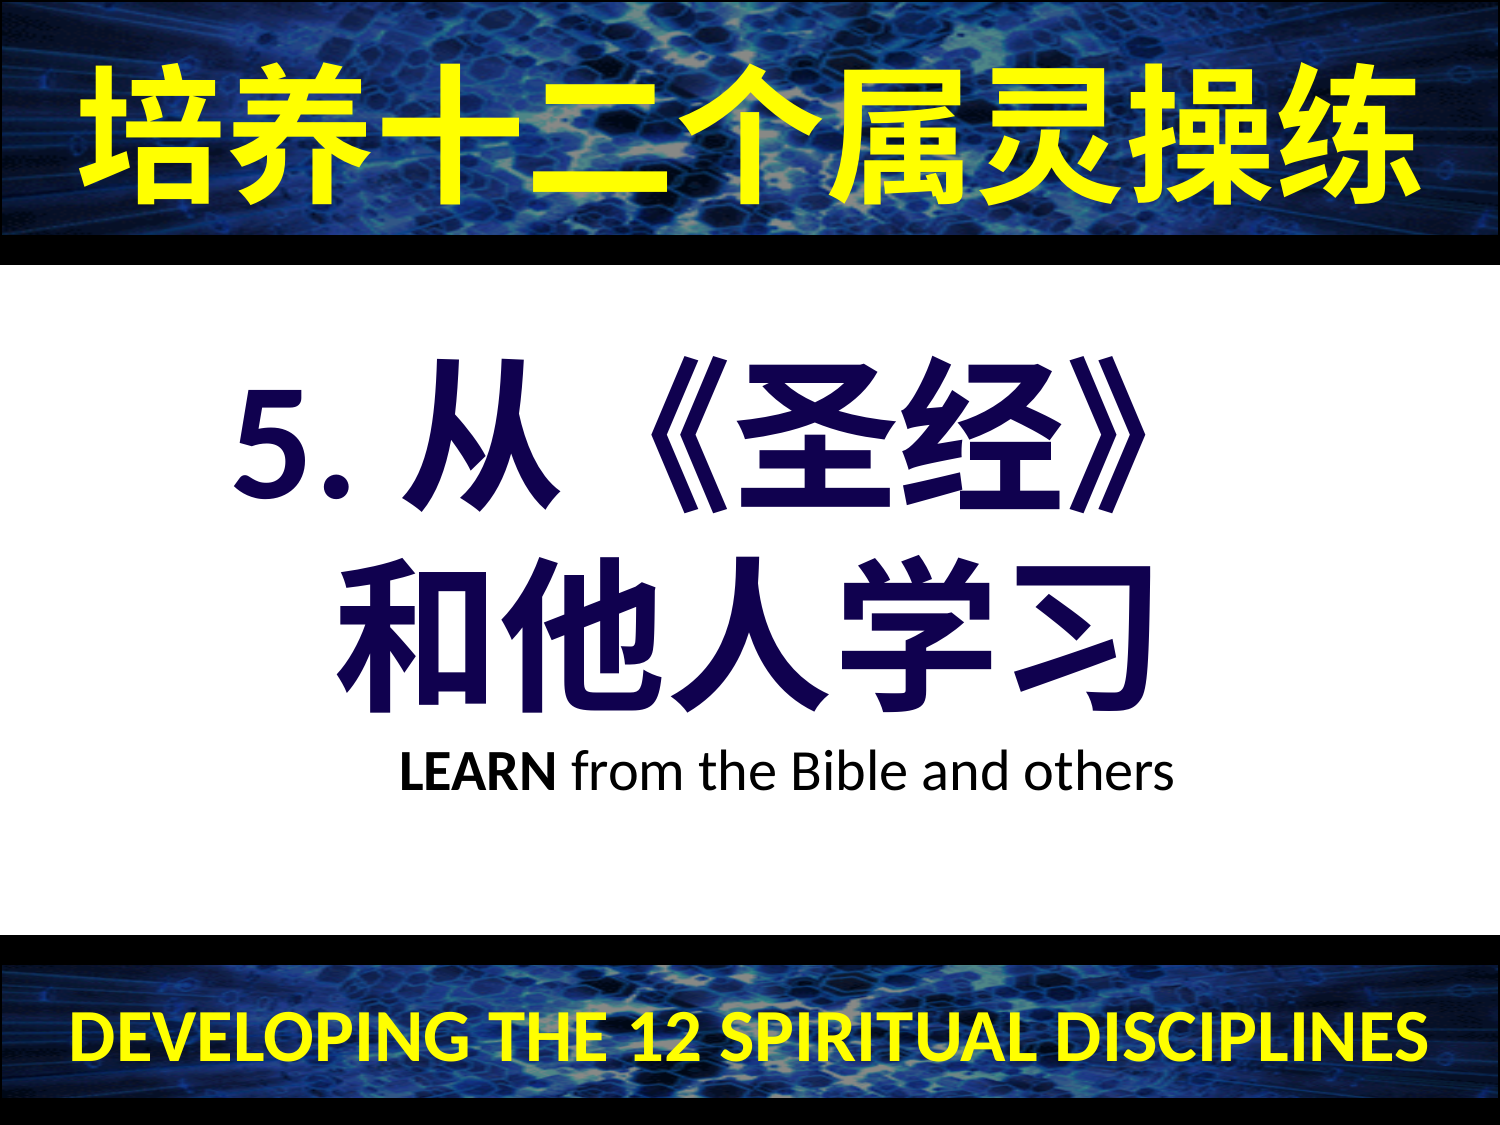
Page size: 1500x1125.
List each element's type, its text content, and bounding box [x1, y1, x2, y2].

text_box 5.从《圣经》 和他人学习 LEARN from the Bible and others [0, 324, 1500, 810]
text_box [0, 935, 1500, 965]
text_box DEVELOPING THE 12 SPIRITUAL DISCIPLINES [0, 965, 1500, 1098]
text_box [0, 235, 1500, 265]
text_box 培养十二个属灵操练 [0, 0, 1500, 235]
text_box [0, 1098, 1500, 1125]
